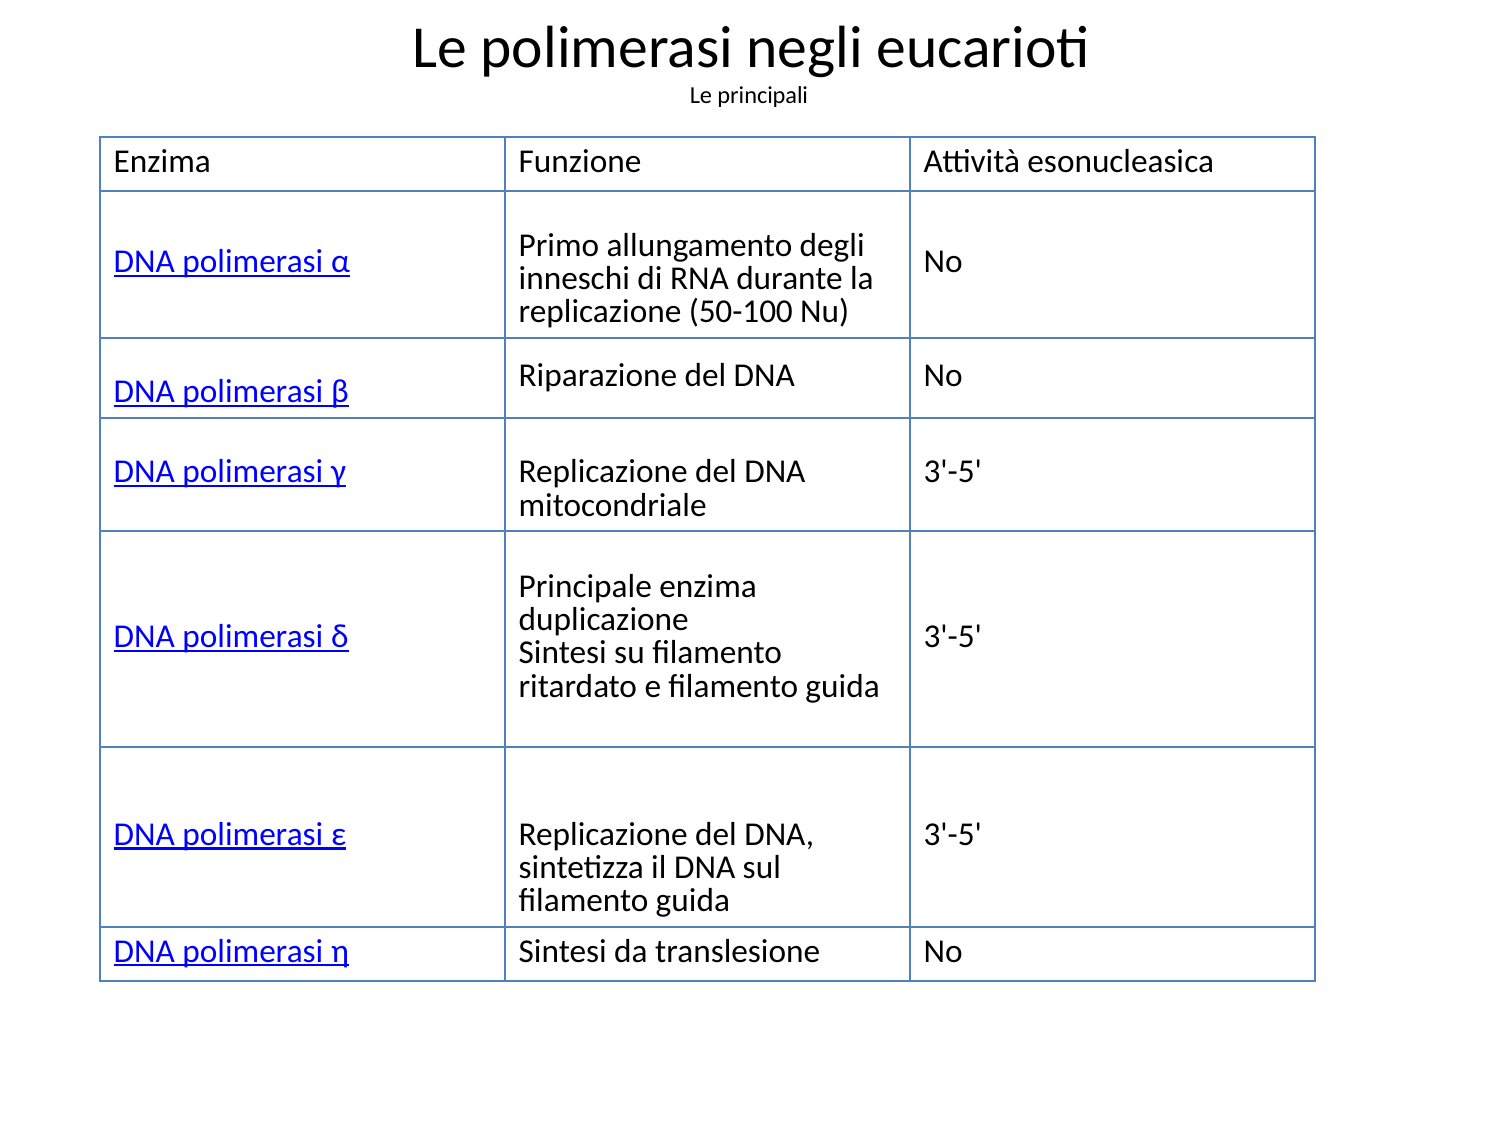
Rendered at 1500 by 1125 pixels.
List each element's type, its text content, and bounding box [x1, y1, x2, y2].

table_cell 3'-5' [911, 748, 1314, 926]
table_cell No [911, 928, 1314, 980]
table_cell Sintesi da translesione [506, 928, 909, 980]
table_cell DNA polimerasi α [101, 192, 504, 337]
table_cell DNA polimerasi γ [101, 419, 504, 530]
table_header Attività esonucleasica [911, 138, 1314, 190]
table_cell DNA polimerasi η [101, 928, 504, 980]
table_cell 3'-5' [911, 532, 1314, 746]
table_cell DNA polimerasi ε [101, 748, 504, 926]
table_cell Replicazione del DNA, sintetizza il DNA sul filamento guida [506, 748, 909, 926]
table_header Enzima [101, 138, 504, 190]
table_cell DNA polimerasi β [101, 339, 504, 417]
table_cell Riparazione del DNA [506, 339, 909, 417]
title Le polimerasi negli eucarioti Le principali [76, 0, 1427, 188]
table_cell No [911, 339, 1314, 417]
table_cell Principale enzima duplicazione Sintesi su filamento ritardato e filamento guida [506, 532, 909, 746]
table_cell 3'-5' [911, 419, 1314, 530]
table_cell Replicazione del DNA mitocondriale [506, 419, 909, 530]
table_cell No [911, 192, 1314, 337]
table_cell DNA polimerasi δ [101, 532, 504, 746]
table_cell Primo allungamento degli inneschi di RNA durante la replicazione (50-100 Nu) [506, 192, 909, 337]
table_header Funzione [506, 138, 909, 190]
